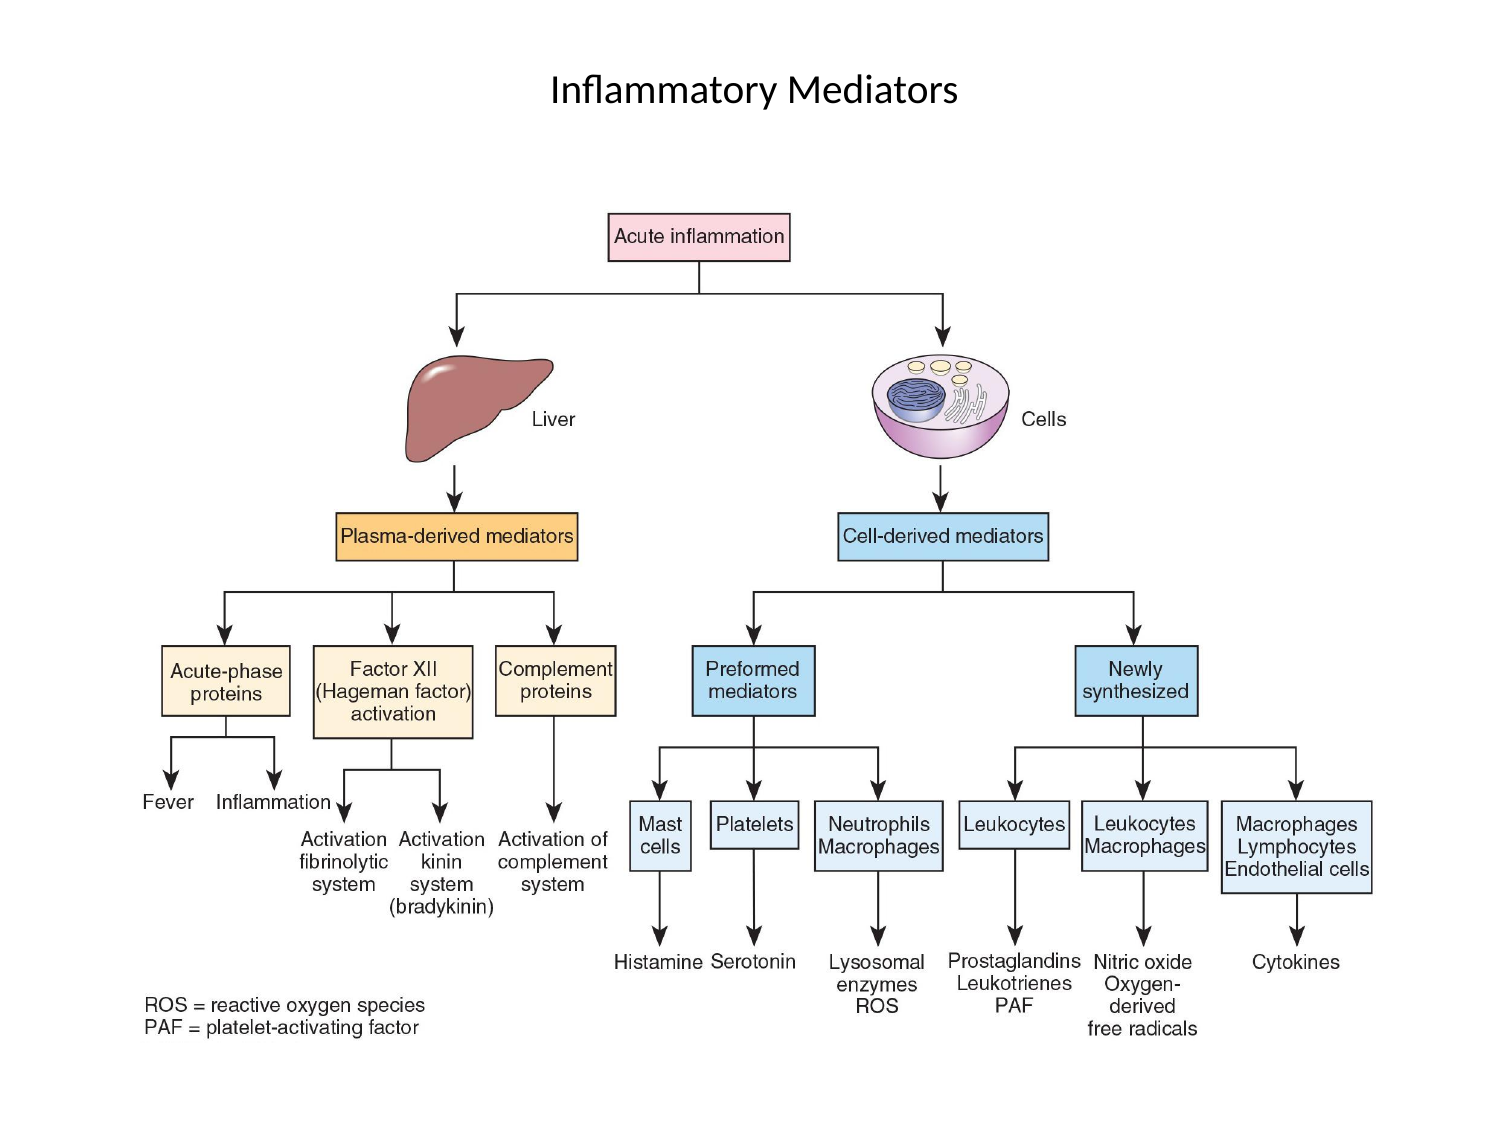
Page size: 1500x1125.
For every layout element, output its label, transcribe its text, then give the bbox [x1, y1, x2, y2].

title Inflammatory Mediators [59, 54, 1459, 120]
picture [139, 209, 1376, 1043]
